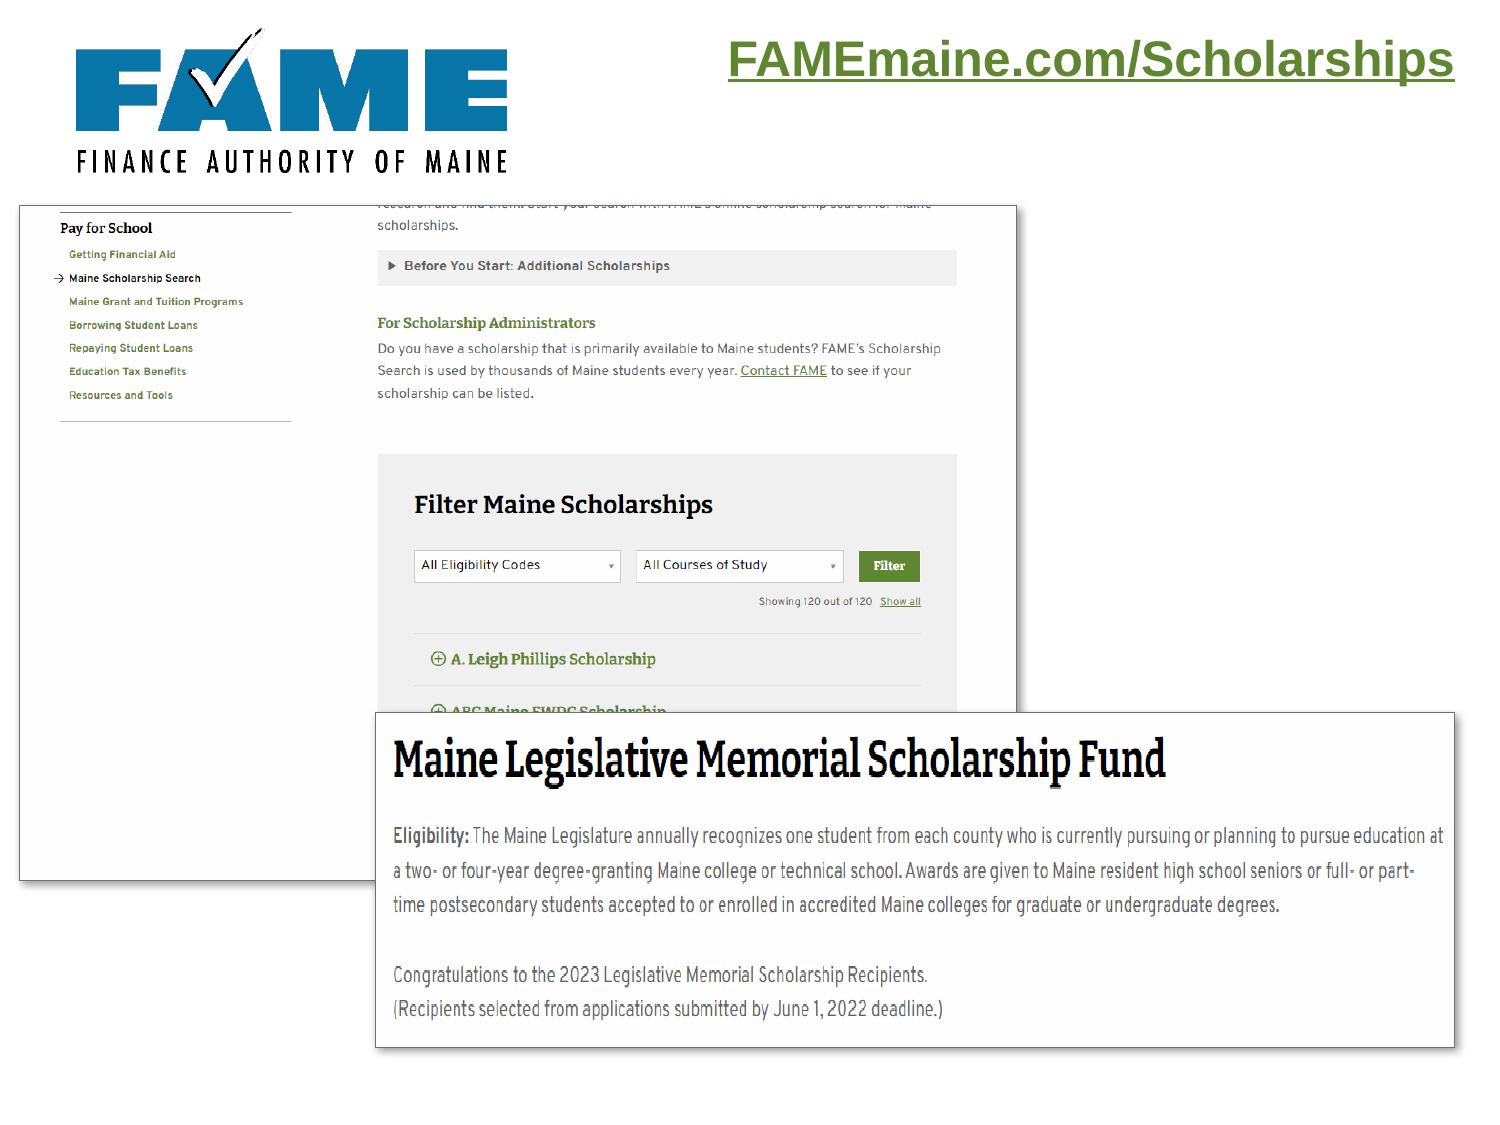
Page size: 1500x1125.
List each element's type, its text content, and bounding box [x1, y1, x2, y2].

subtitle FAMEmaine.com/Scholarships [712, 18, 1475, 107]
picture [469, 99, 507, 105]
picture [469, 71, 507, 79]
picture [18, 205, 1456, 1048]
picture [76, 28, 507, 173]
